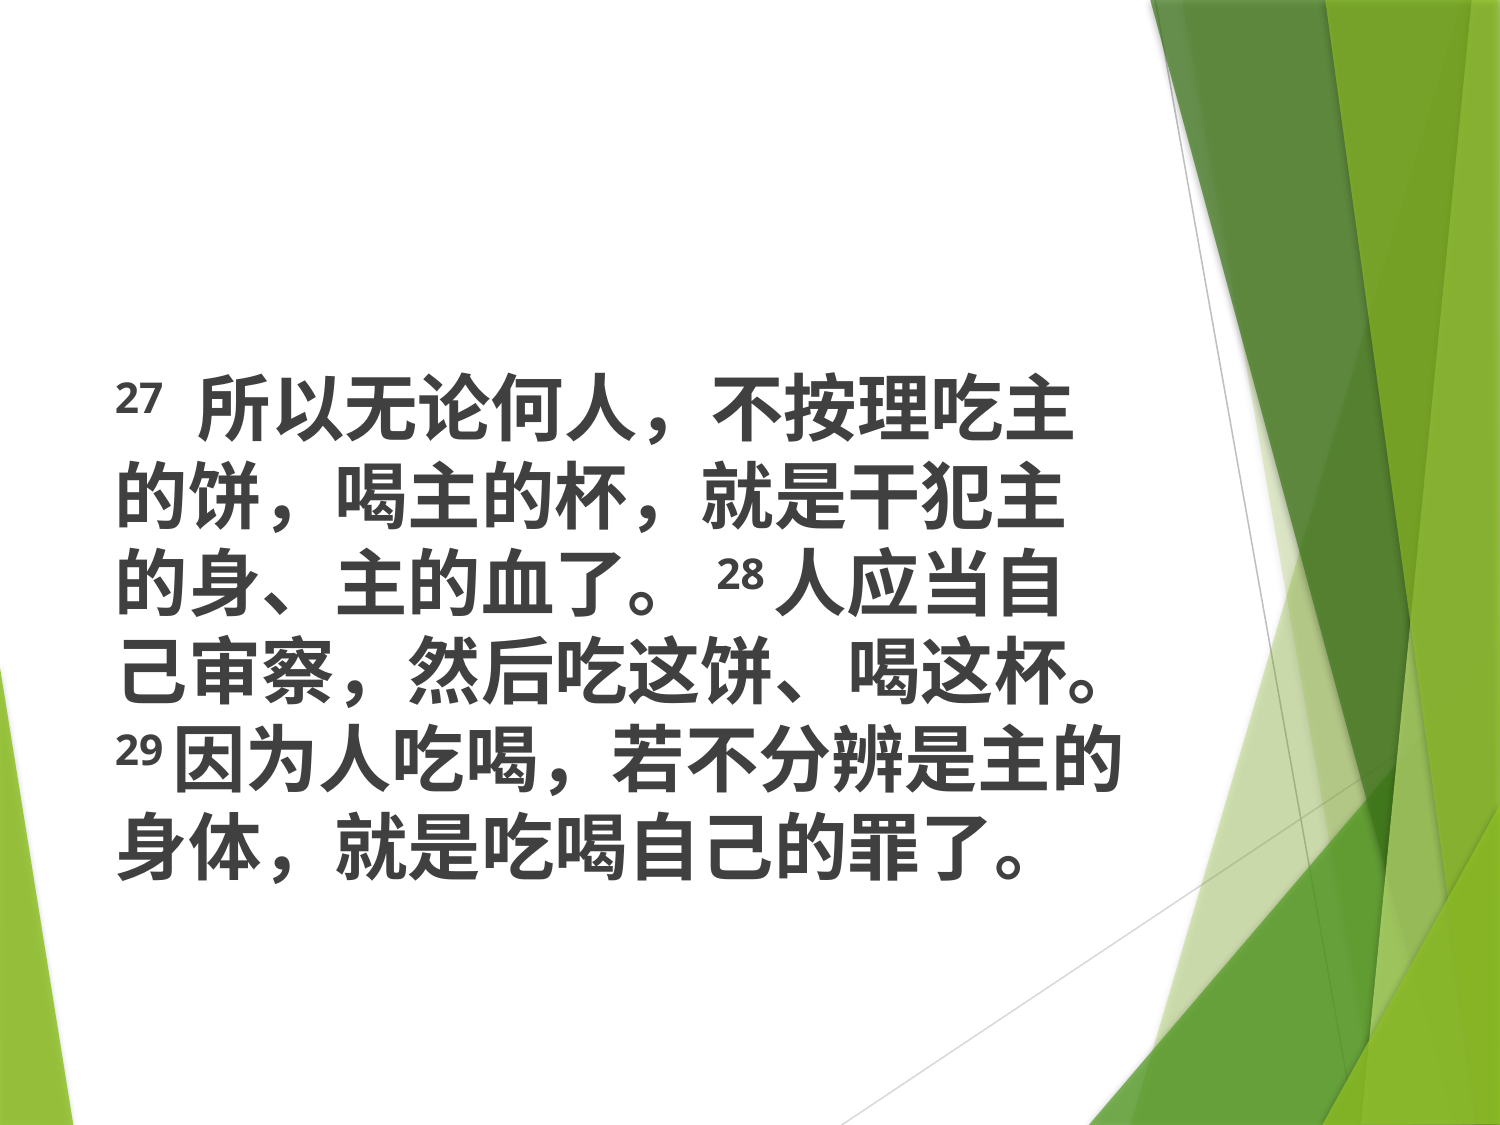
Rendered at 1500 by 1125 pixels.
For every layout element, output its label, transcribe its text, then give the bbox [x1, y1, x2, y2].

list 27 所以无论何人，不按理吃主的饼，喝主的杯，就是干犯主的身、主的血了。28人应当自己审察，然后吃这饼、喝这杯。29因为人吃喝，若不分辨是主的身体，就是吃喝自己的罪了。 [99, 354, 1142, 992]
